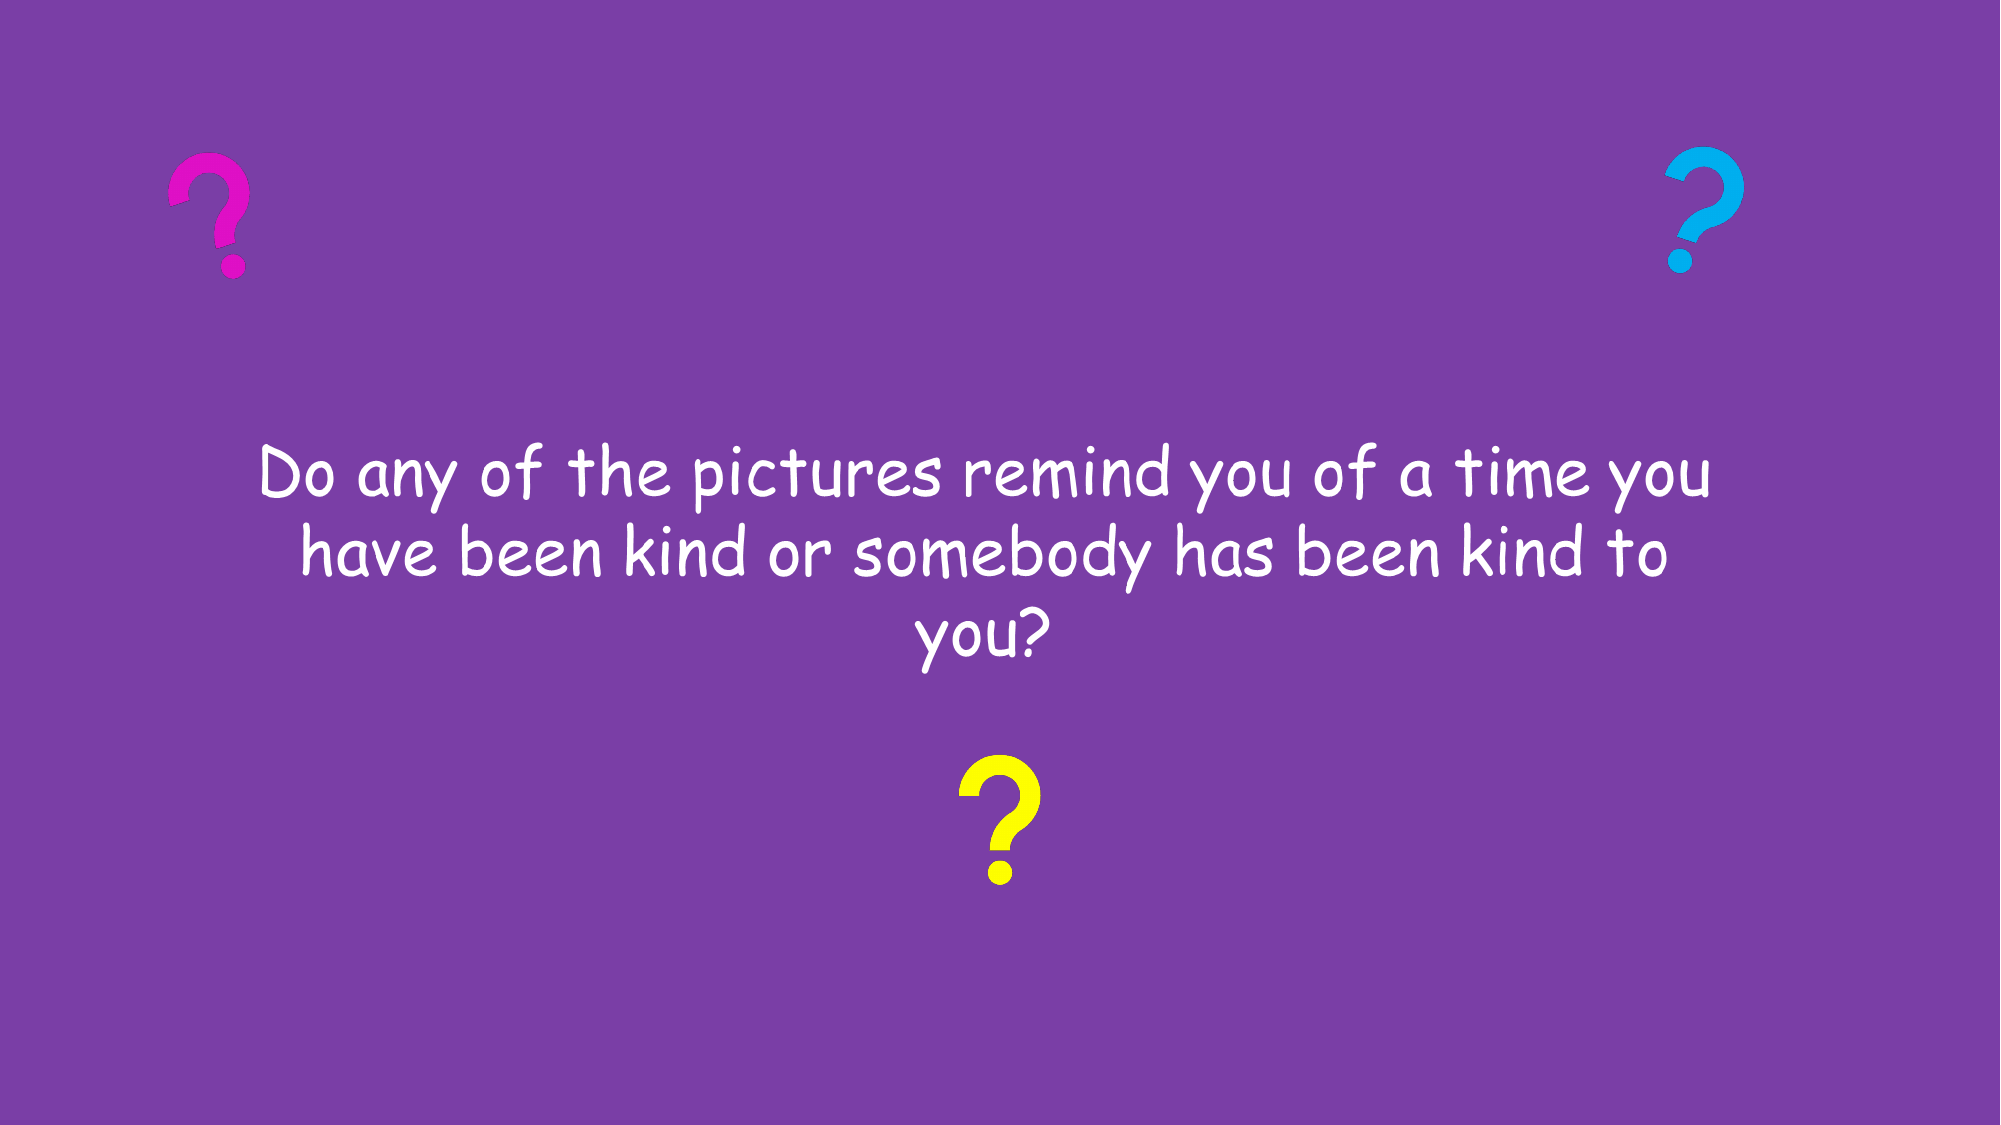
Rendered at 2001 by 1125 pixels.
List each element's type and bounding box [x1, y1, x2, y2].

picture [215, 411, 1770, 713]
picture [122, 122, 311, 311]
picture [1602, 116, 1790, 305]
picture [924, 744, 1075, 895]
